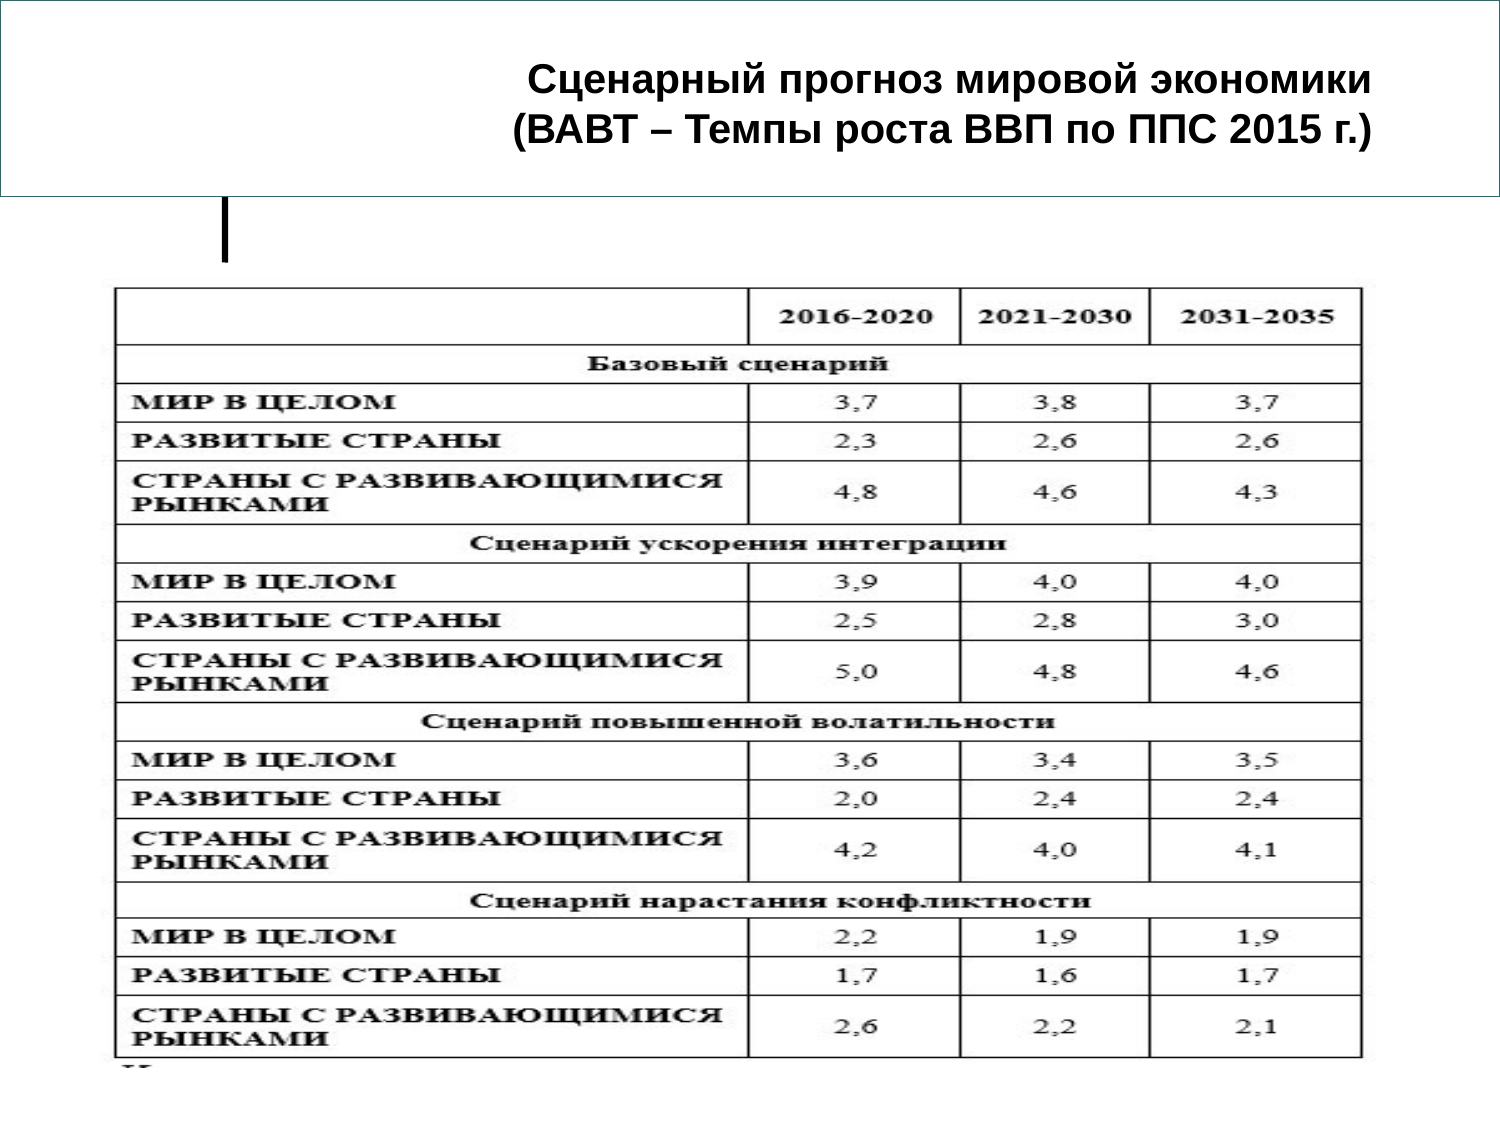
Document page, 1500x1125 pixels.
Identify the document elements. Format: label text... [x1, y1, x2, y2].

title Сценарный прогноз мировой экономики (ВАВТ – Темпы роста ВВП по ППС 2015 г.) [135, 42, 1388, 162]
picture [100, 278, 1377, 1068]
